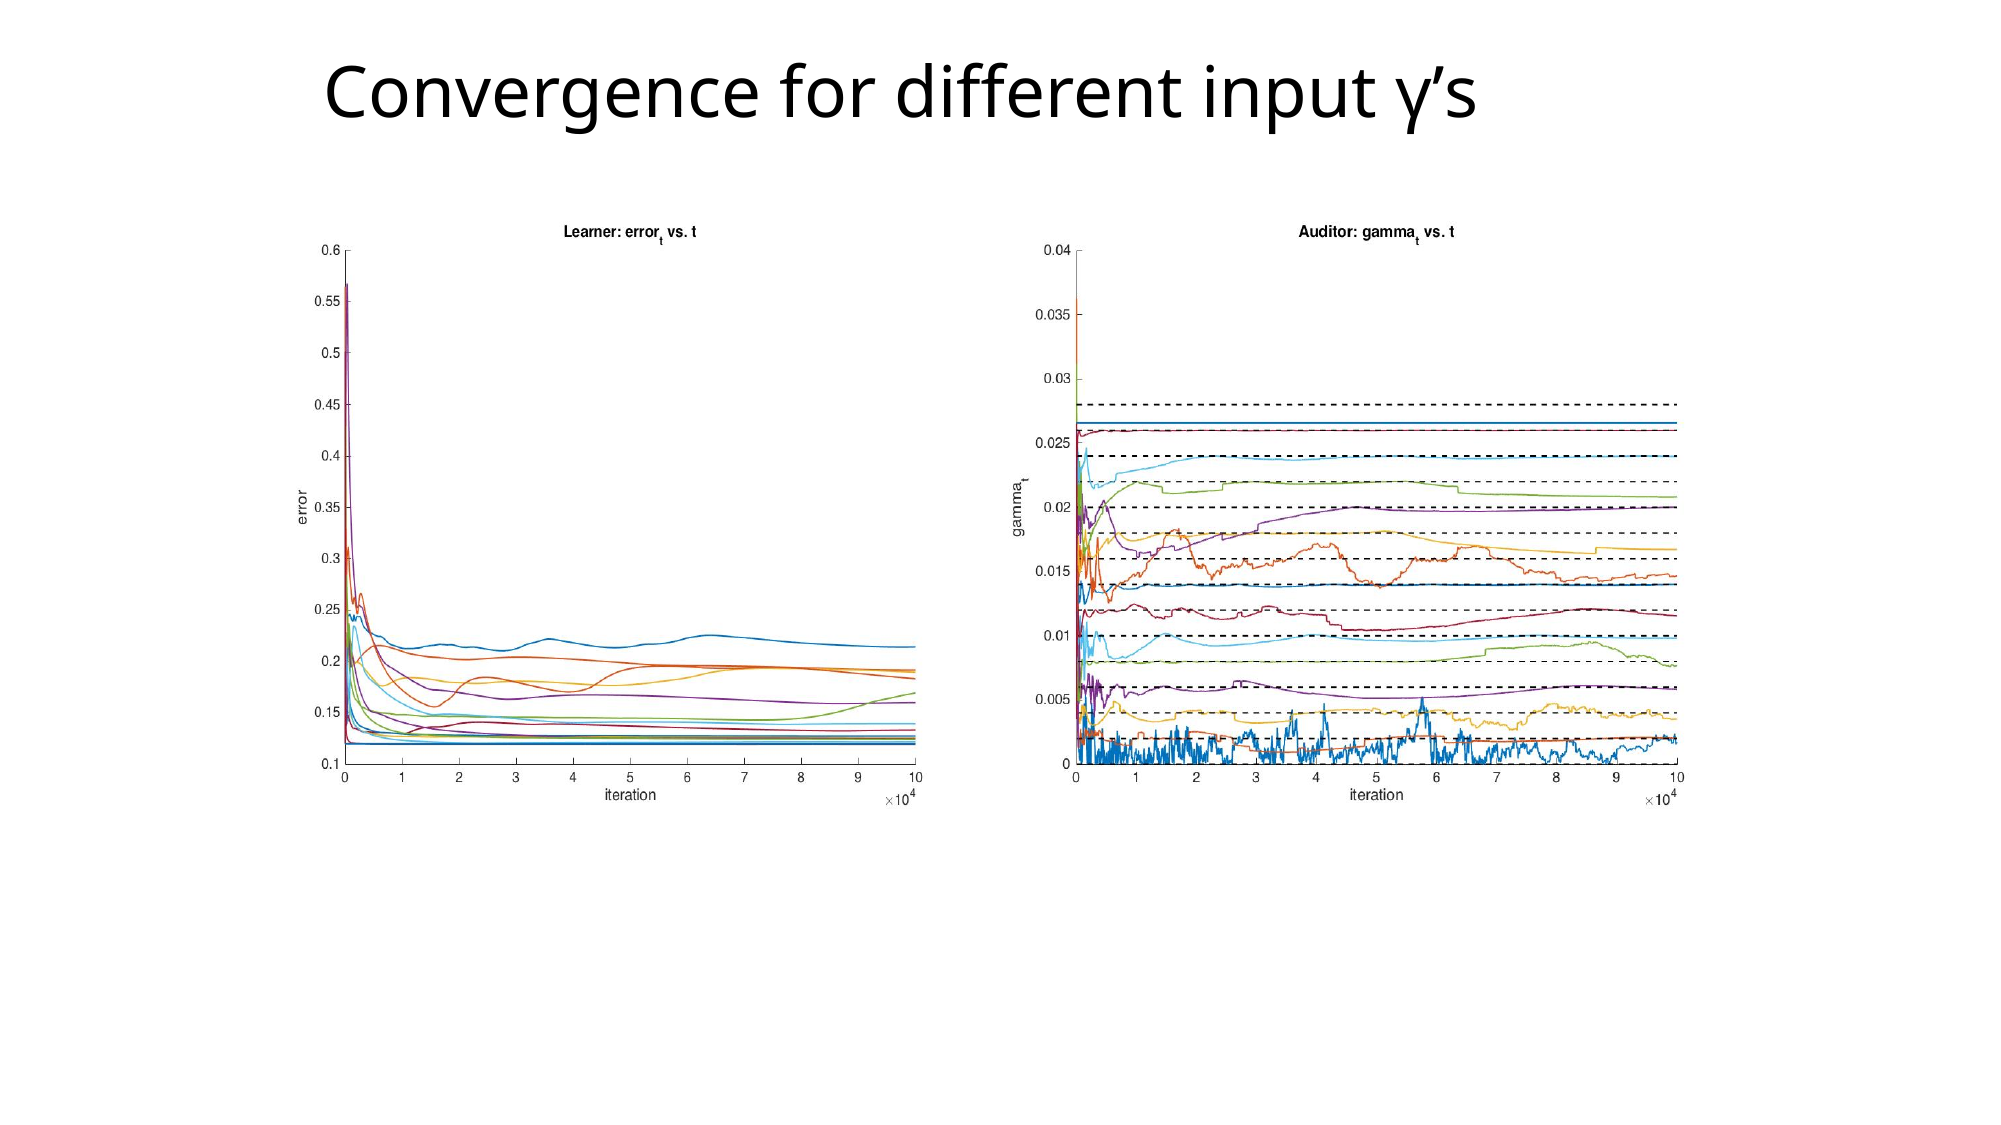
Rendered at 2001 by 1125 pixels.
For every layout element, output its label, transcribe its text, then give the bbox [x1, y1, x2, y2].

picture [249, 203, 1750, 833]
title Convergence for different input γ’s [308, 48, 1692, 142]
